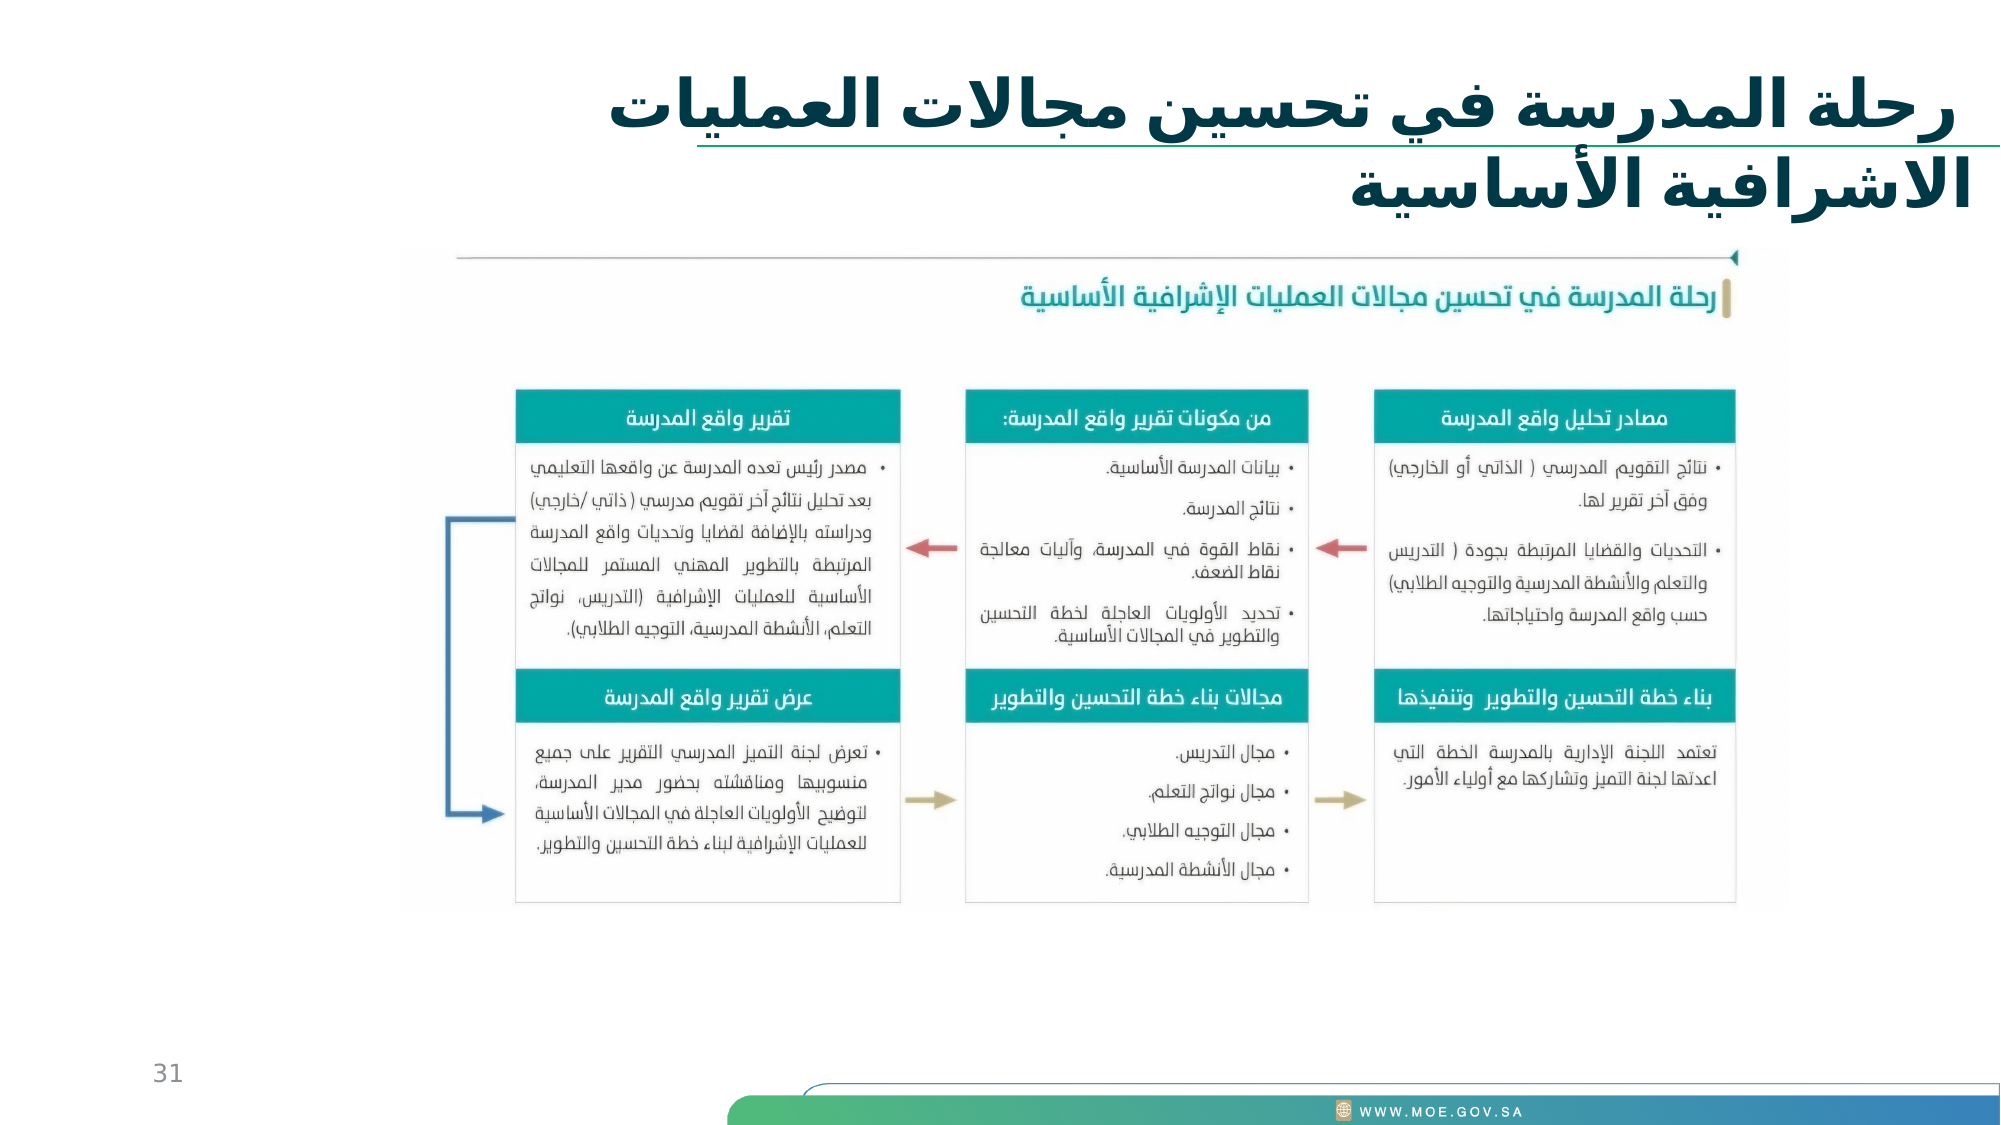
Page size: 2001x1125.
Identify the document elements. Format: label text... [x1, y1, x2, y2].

picture [725, 1082, 2000, 1125]
text_box رحلة المدرسة في تحسين مجالات العمليات الاشرافية الأساسية [521, 53, 1991, 228]
picture [398, 247, 1789, 911]
slide_number 32 [137, 1042, 588, 1103]
